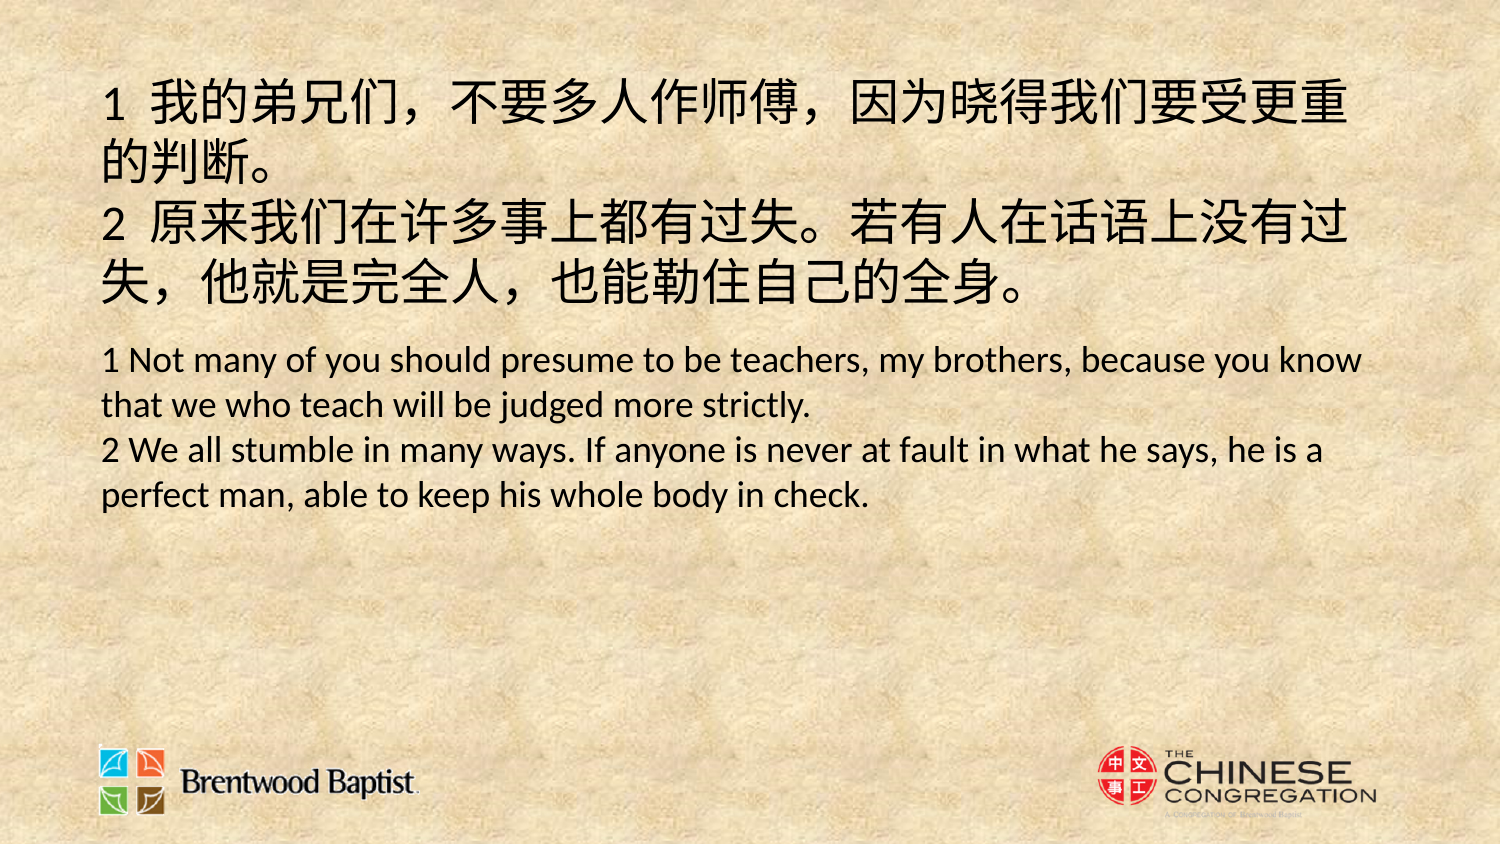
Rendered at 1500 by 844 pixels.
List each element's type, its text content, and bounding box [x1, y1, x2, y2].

text_box 1 我的弟兄们，不要多人作师傅，因为晓得我们要受更重的判断。 2 原来我们在许多事上都有过失。若有人在话语上没有过失，他就是完全人，也能勒住自己的全身。 1 Not many of you should presume to be teachers, my brothers, because you know that we who teach will be judged more strictly. 2 We all stumble in many ways. If anyone is never at fault in what he says, he is a perfect man, able to keep his whole body in check. [85, 62, 1407, 568]
picture [0, 0, 1500, 844]
